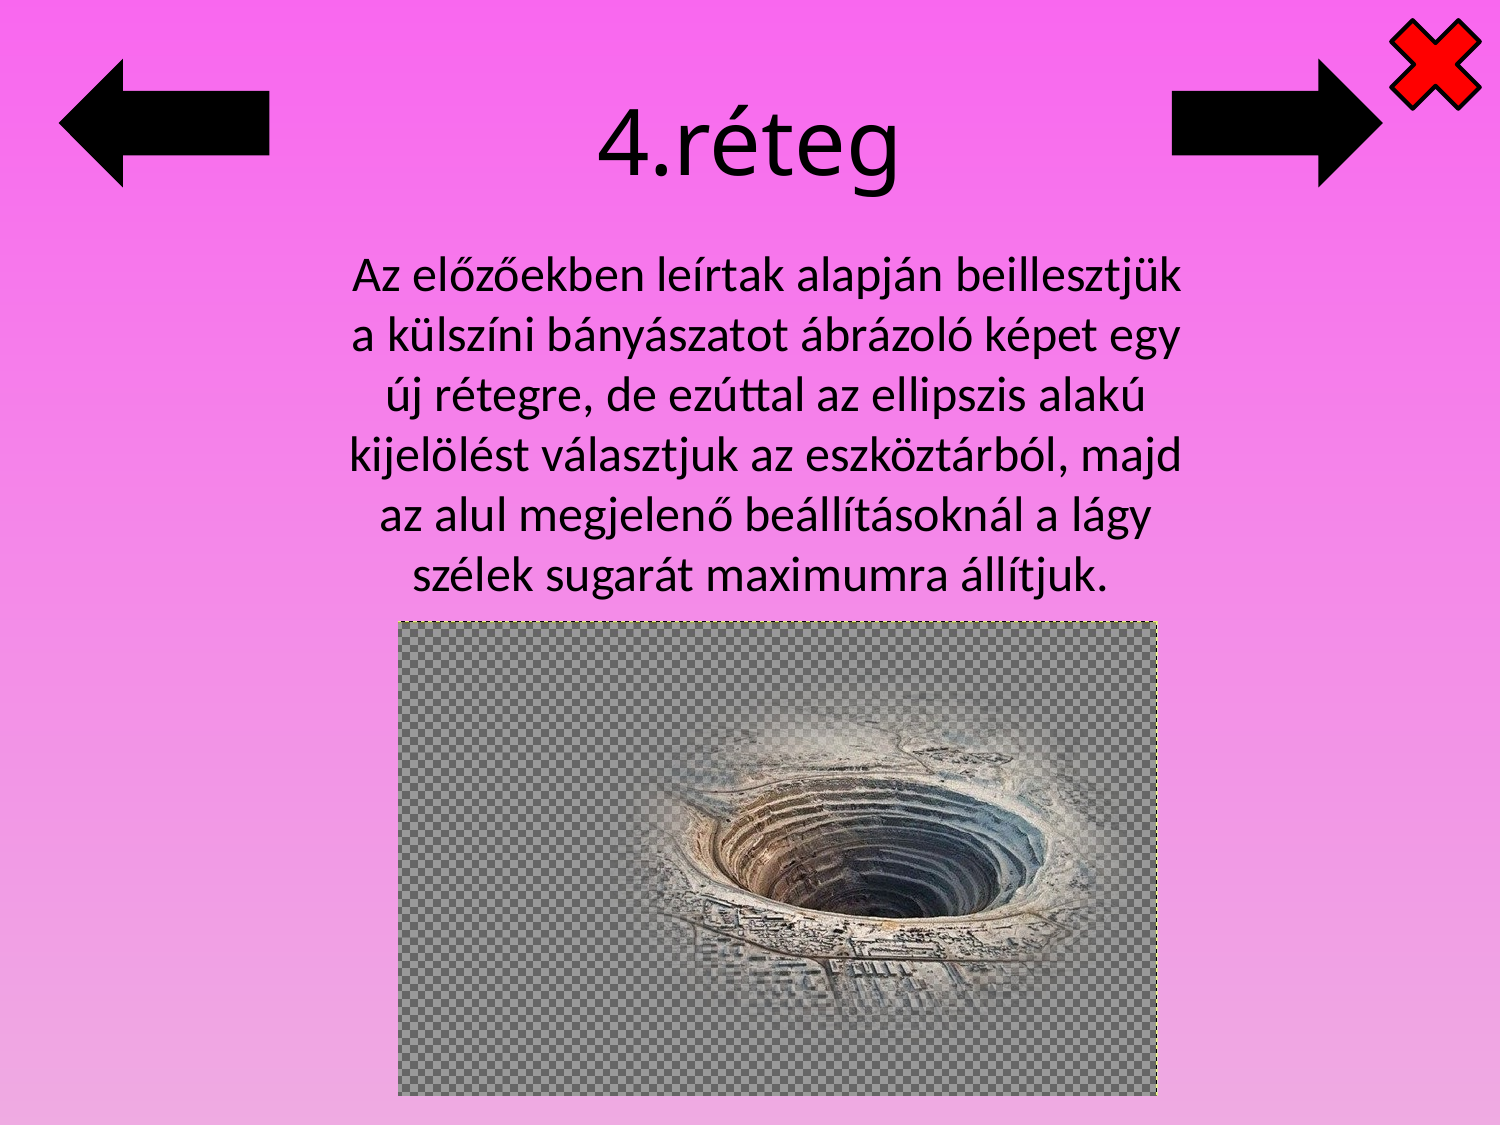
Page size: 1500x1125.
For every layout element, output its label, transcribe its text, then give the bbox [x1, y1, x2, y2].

picture [398, 620, 1158, 1096]
text_box [1169, 56, 1385, 190]
list Az előzőekben leírtak alapján beillesztjük a külszíni bányászatot ábrázoló képet egy új rétegre, de ezúttal az ellipszis alakú kijelölést választjuk az eszköztárból, majd az alul megjelenő beállításoknál a lágy szélek sugarát maximumra állítjuk. [269, 234, 1207, 1125]
text_box [56, 56, 272, 190]
title 4.réteg [75, 45, 1425, 233]
